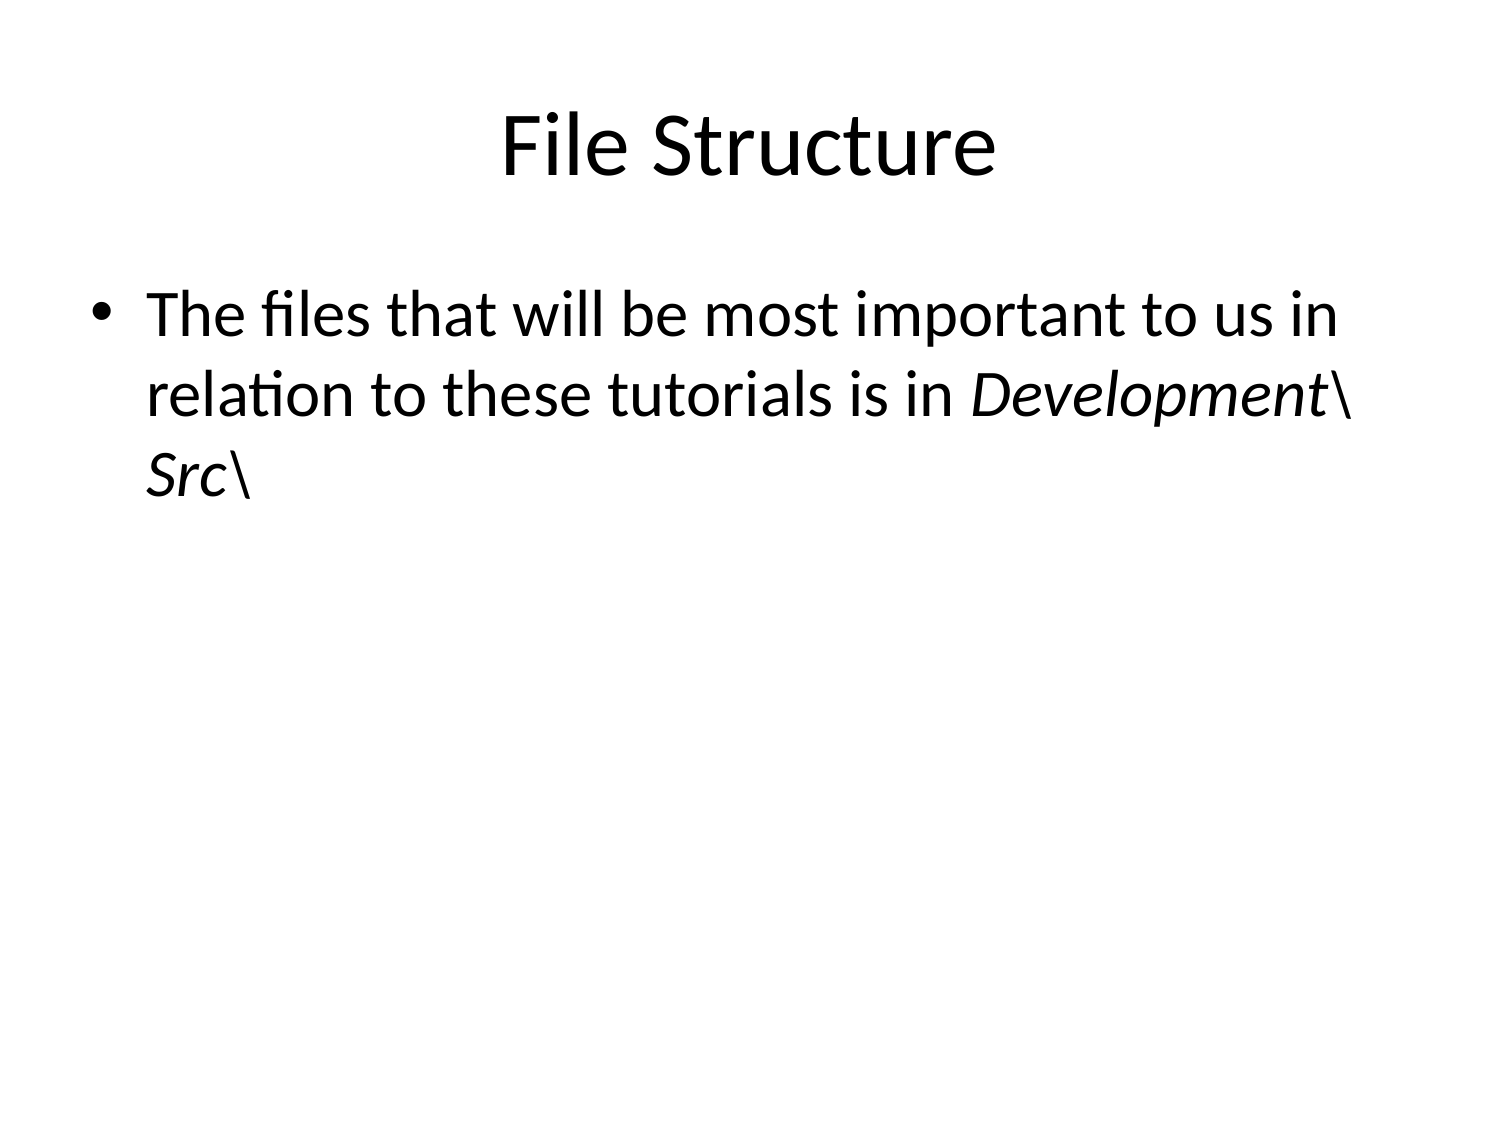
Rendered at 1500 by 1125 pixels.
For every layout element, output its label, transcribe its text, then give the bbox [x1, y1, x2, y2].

list The files that will be most important to us in relation to these tutorials is in Development\Src\ [75, 262, 1425, 1005]
title File Structure [75, 45, 1425, 233]
